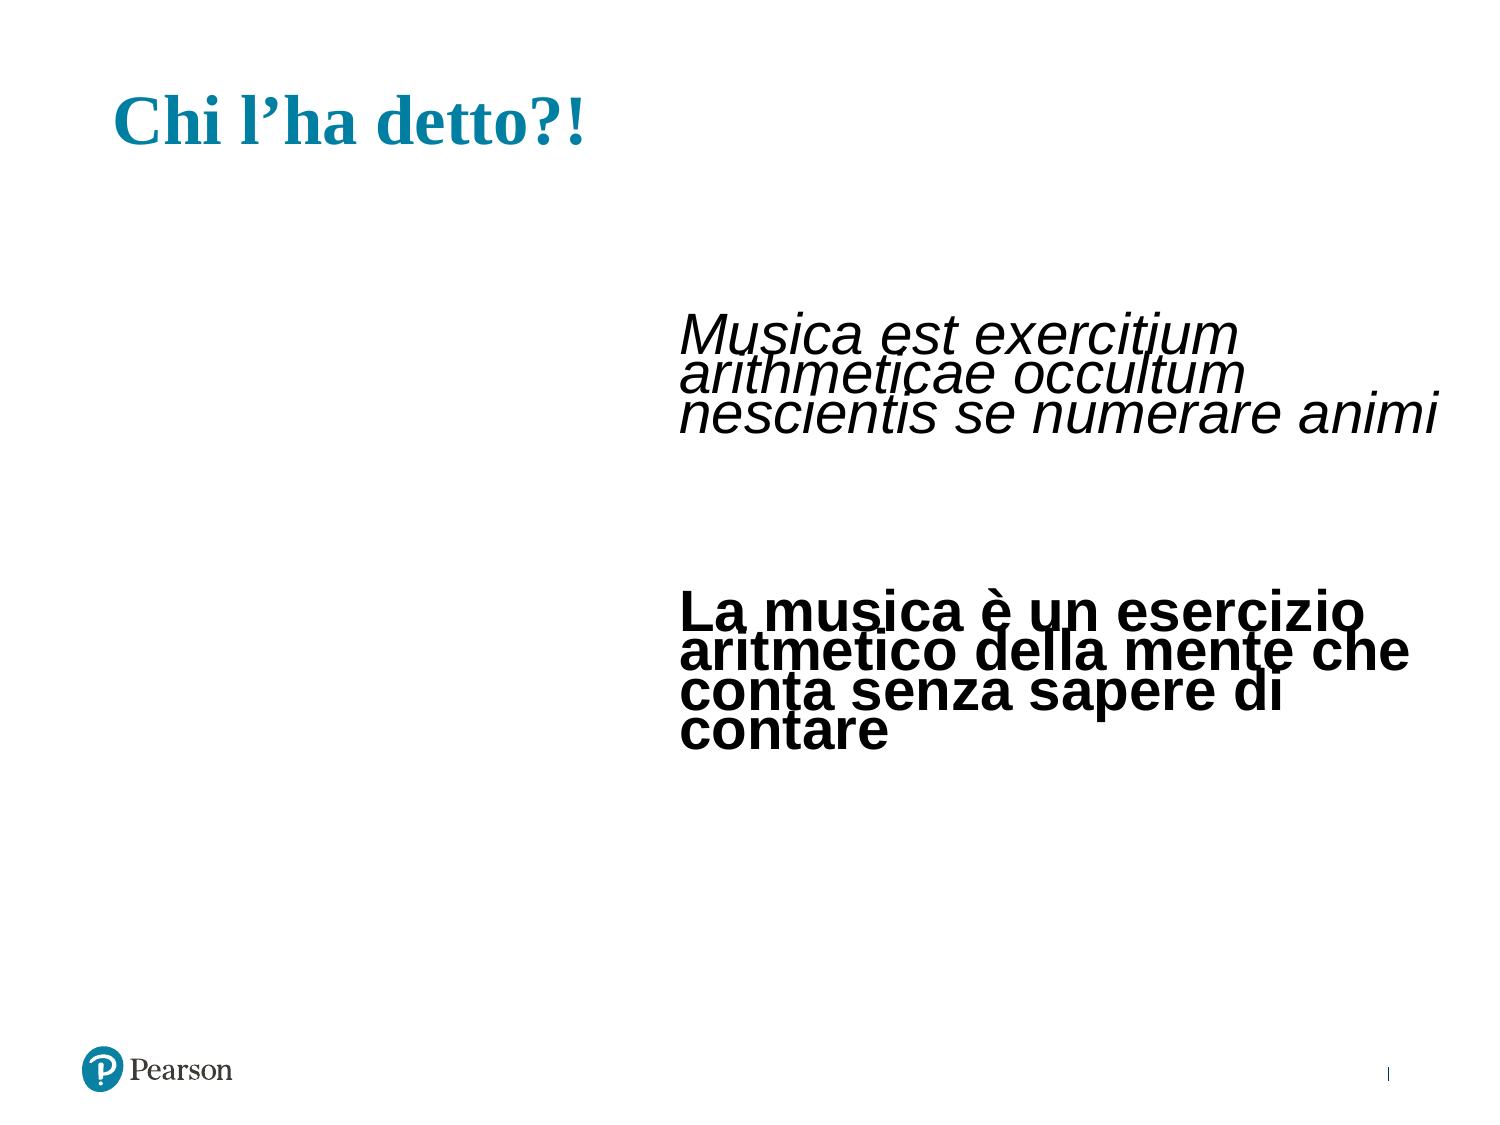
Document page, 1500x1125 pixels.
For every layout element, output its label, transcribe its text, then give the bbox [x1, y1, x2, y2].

text_box Musica est exercitium arithmeticae occultum nescientis se numerare animi La musica è un esercizio aritmetico della mente che conta senza sapere di contare [679, 326, 1471, 953]
title Chi l’ha detto?! [112, 75, 1388, 263]
